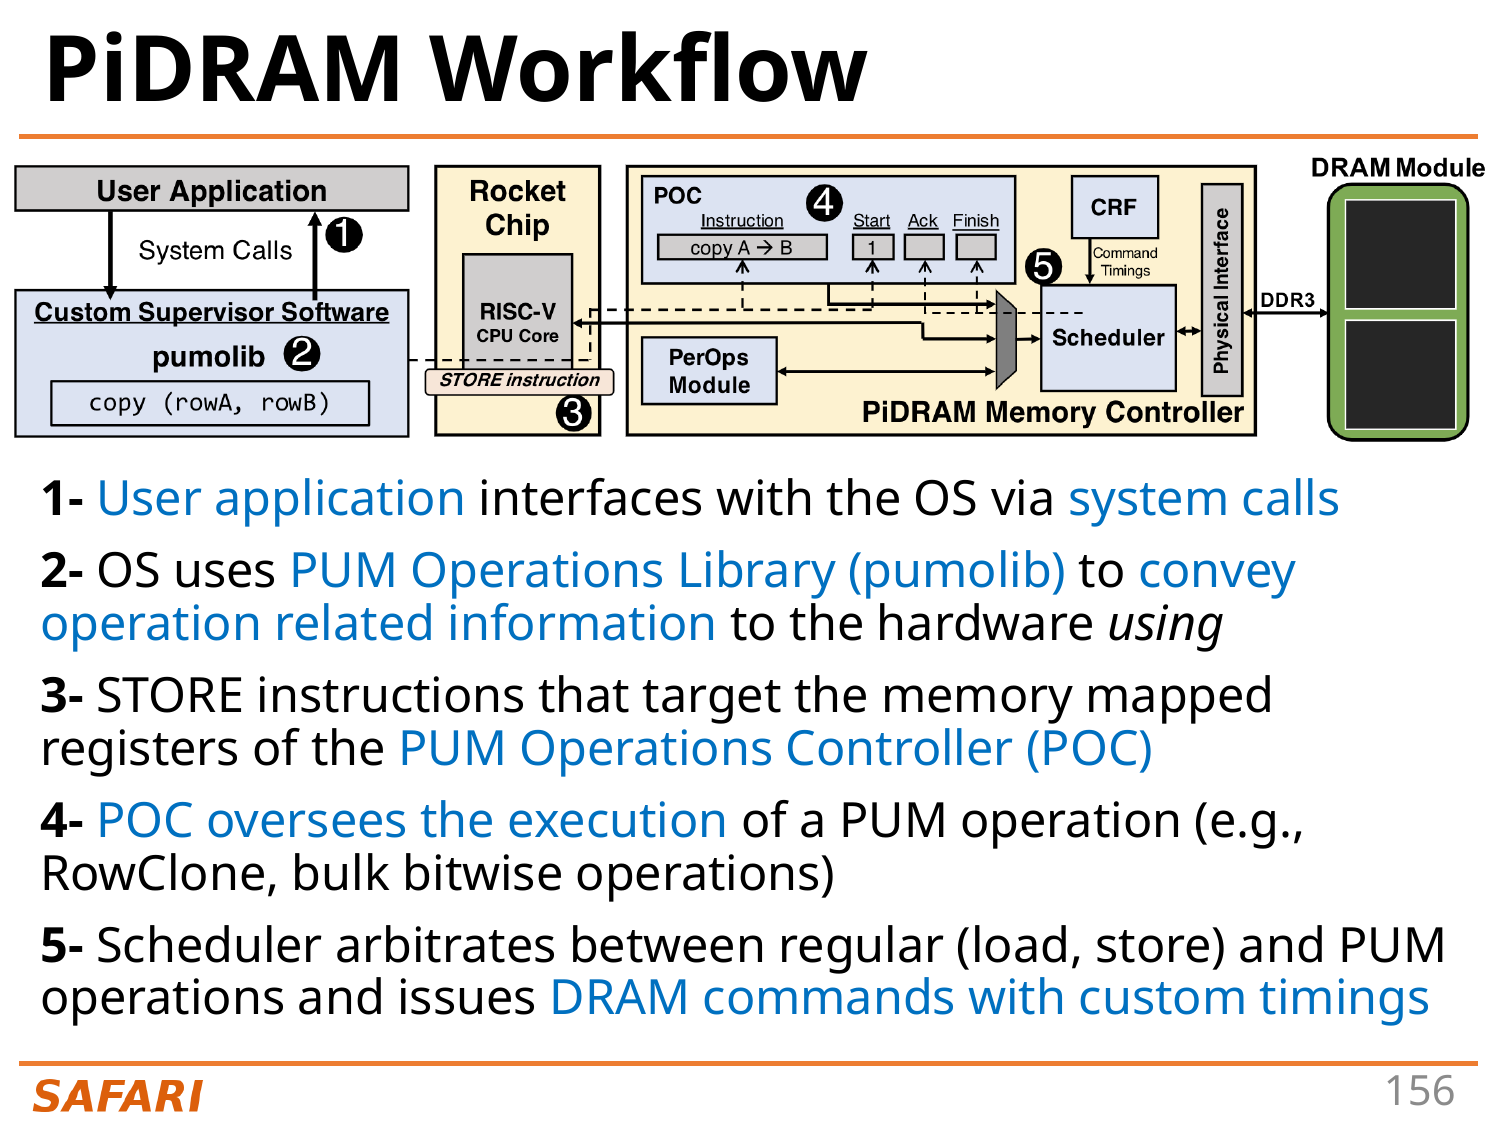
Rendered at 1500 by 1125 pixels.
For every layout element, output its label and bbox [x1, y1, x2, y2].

title [27, 21, 1487, 122]
list [25, 466, 1472, 1054]
picture [31, 1070, 209, 1122]
picture [0, 149, 1500, 461]
